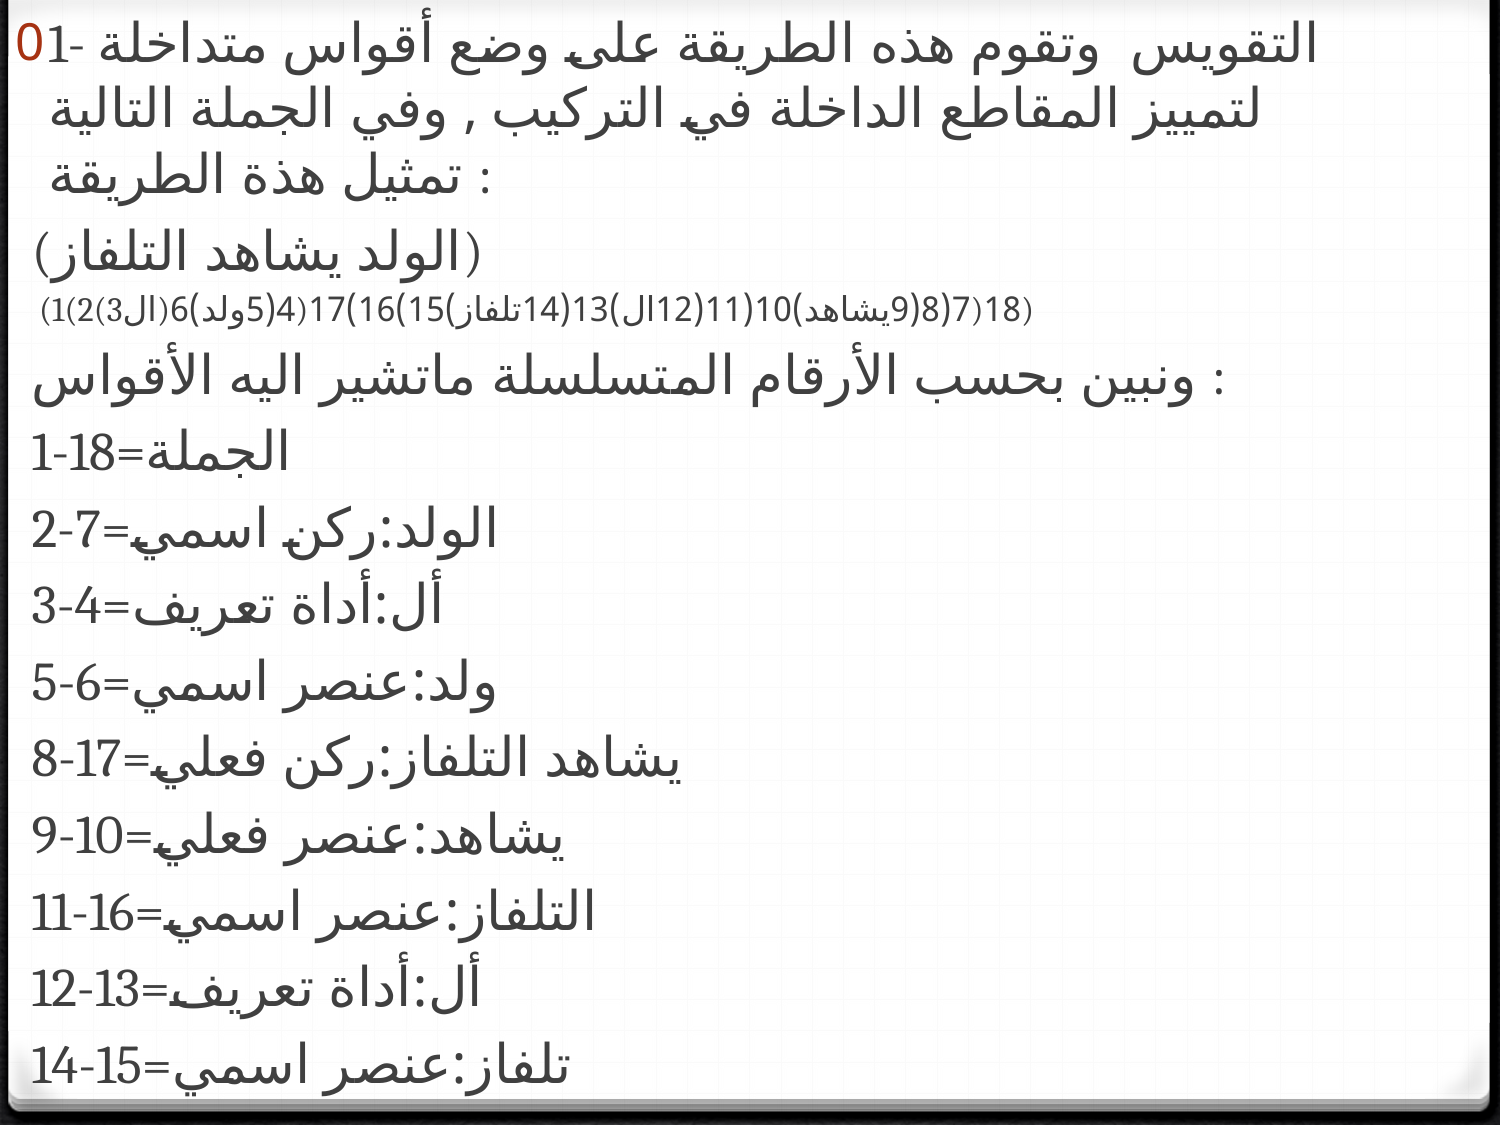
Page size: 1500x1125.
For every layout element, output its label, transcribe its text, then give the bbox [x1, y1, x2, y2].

list 1- التقويس وتقوم هذه الطريقة على وضع أقواس متداخلة لتمييز المقاطع الداخلة في التركيب , وفي الجملة التالية تمثيل هذة الطريقة : (الولد يشاهد التلفاز) (1(2(3ال)4(5ولد)6)7(8(9يشاهد)10(11(12ال)13(14تلفاز)15)16)17)18) ونبين بحسب الأرقام المتسلسلة ماتشير اليه الأقواس : 1-18=الجملة 2-7=الولد:ركن اسمي 3-4=أل:أداة تعريف 5-6=ولد:عنصر اسمي 8-17=يشاهد التلفاز:ركن فعلي 9-10=يشاهد:عنصر فعلي 11-16=التلفاز:عنصر اسمي 12-13=أل:أداة تعريف 14-15=تلفاز:عنصر اسمي [0, 0, 1388, 1106]
picture [0, 0, 1500, 1125]
